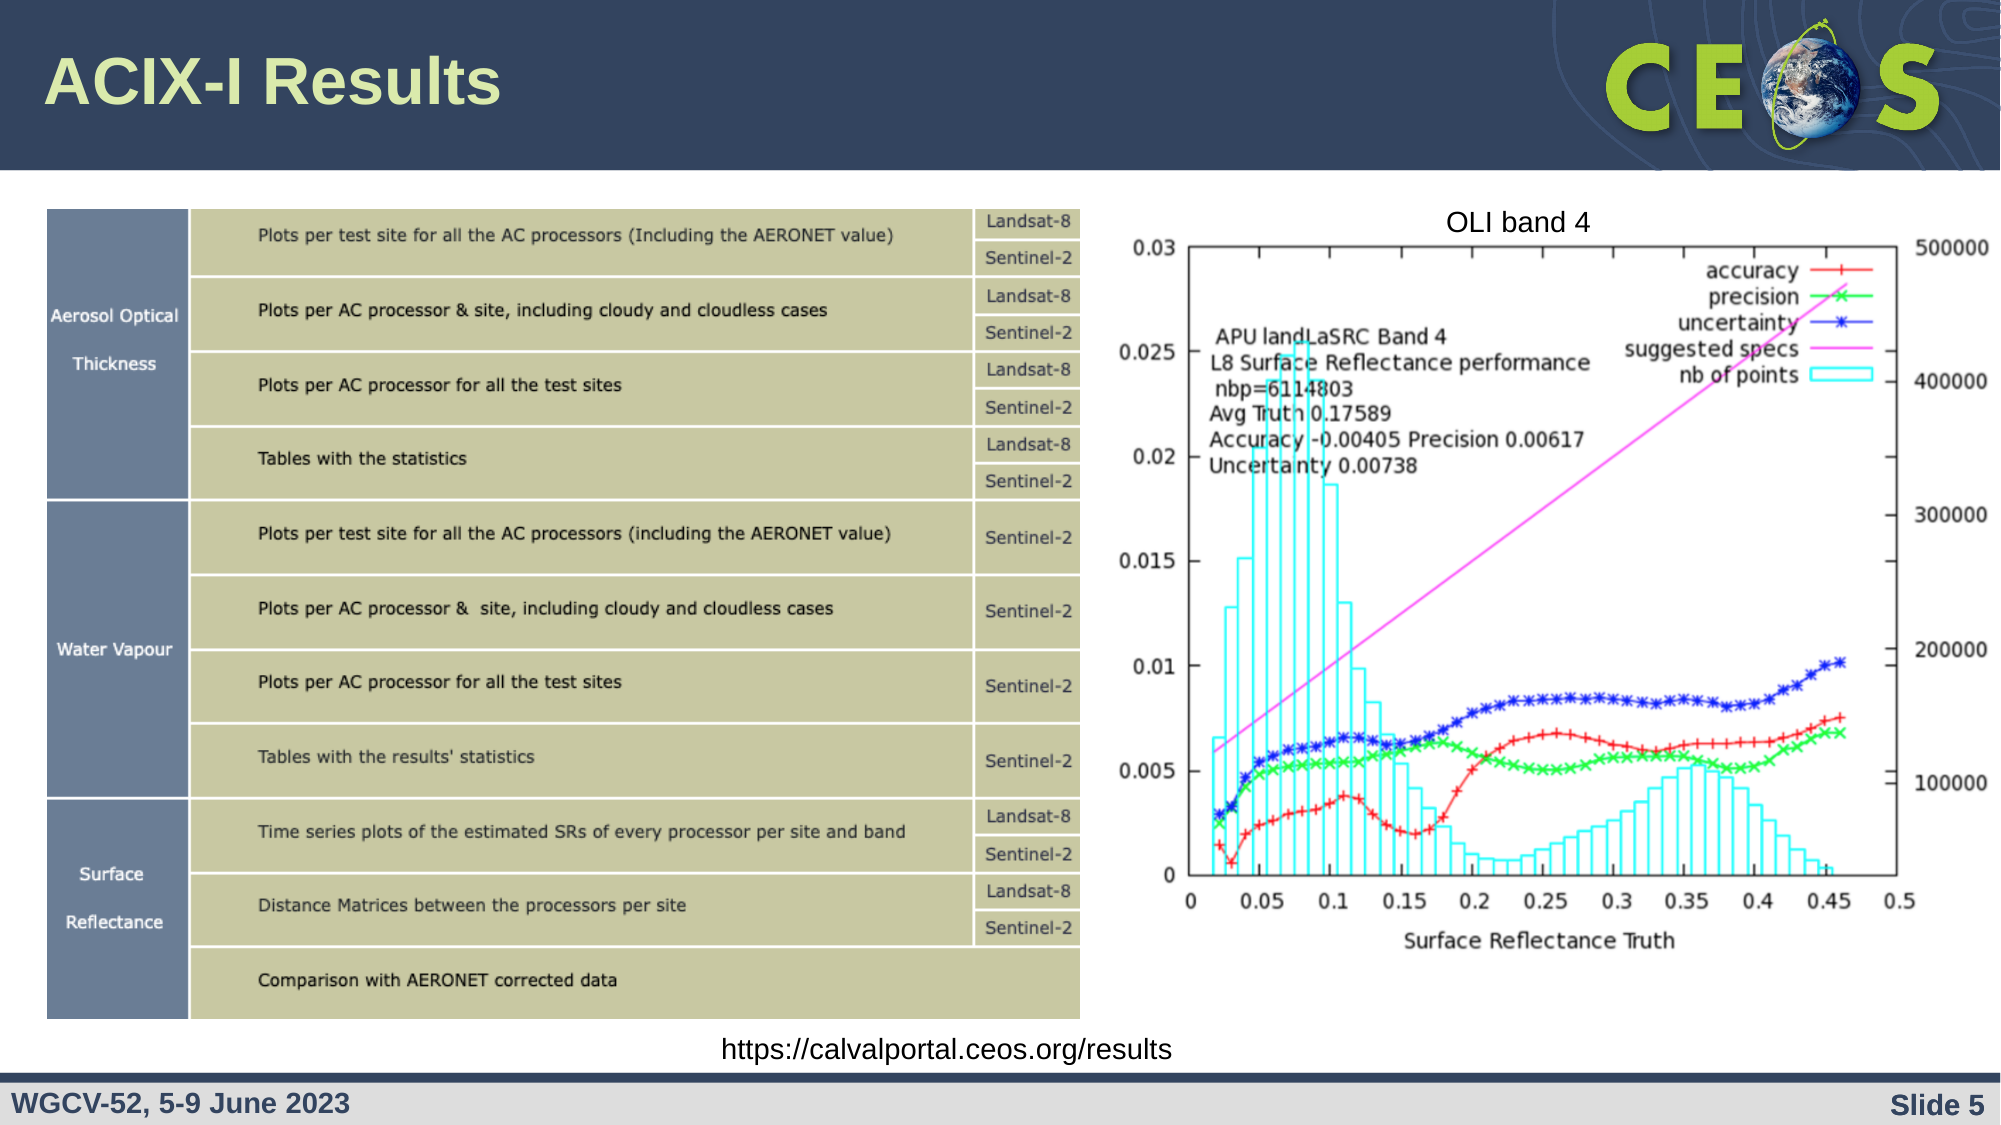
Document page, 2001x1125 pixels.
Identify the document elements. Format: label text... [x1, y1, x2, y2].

text_box OLI band 4 [1431, 195, 1607, 221]
picture [1116, 223, 2000, 957]
picture [1606, 18, 1939, 150]
picture [47, 209, 1080, 1019]
title ACIX-I Results [28, 30, 1569, 157]
text_box https://calvalportal.ceos.org/results [706, 1023, 1712, 1074]
text_box Slide ‹#› [1683, 1078, 2000, 1125]
